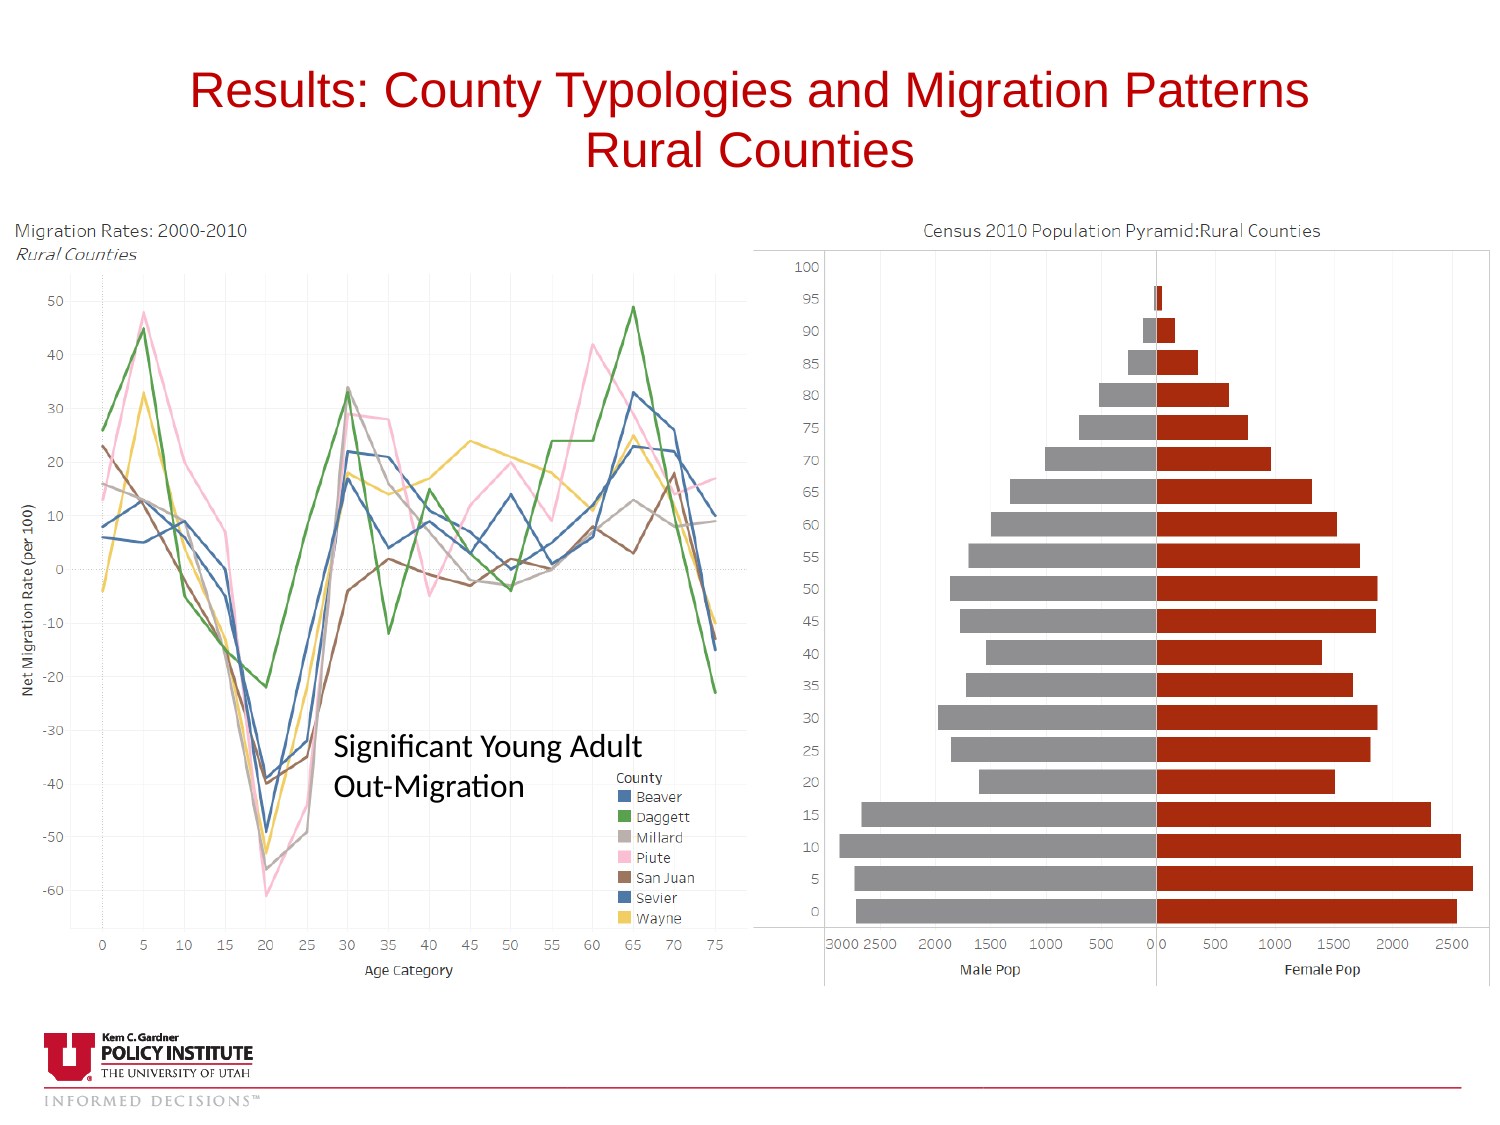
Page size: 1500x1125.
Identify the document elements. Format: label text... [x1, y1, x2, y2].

text_box Results: County Typologies and Migration Patterns Rural Counties [0, 50, 1500, 201]
picture [0, 201, 1500, 996]
